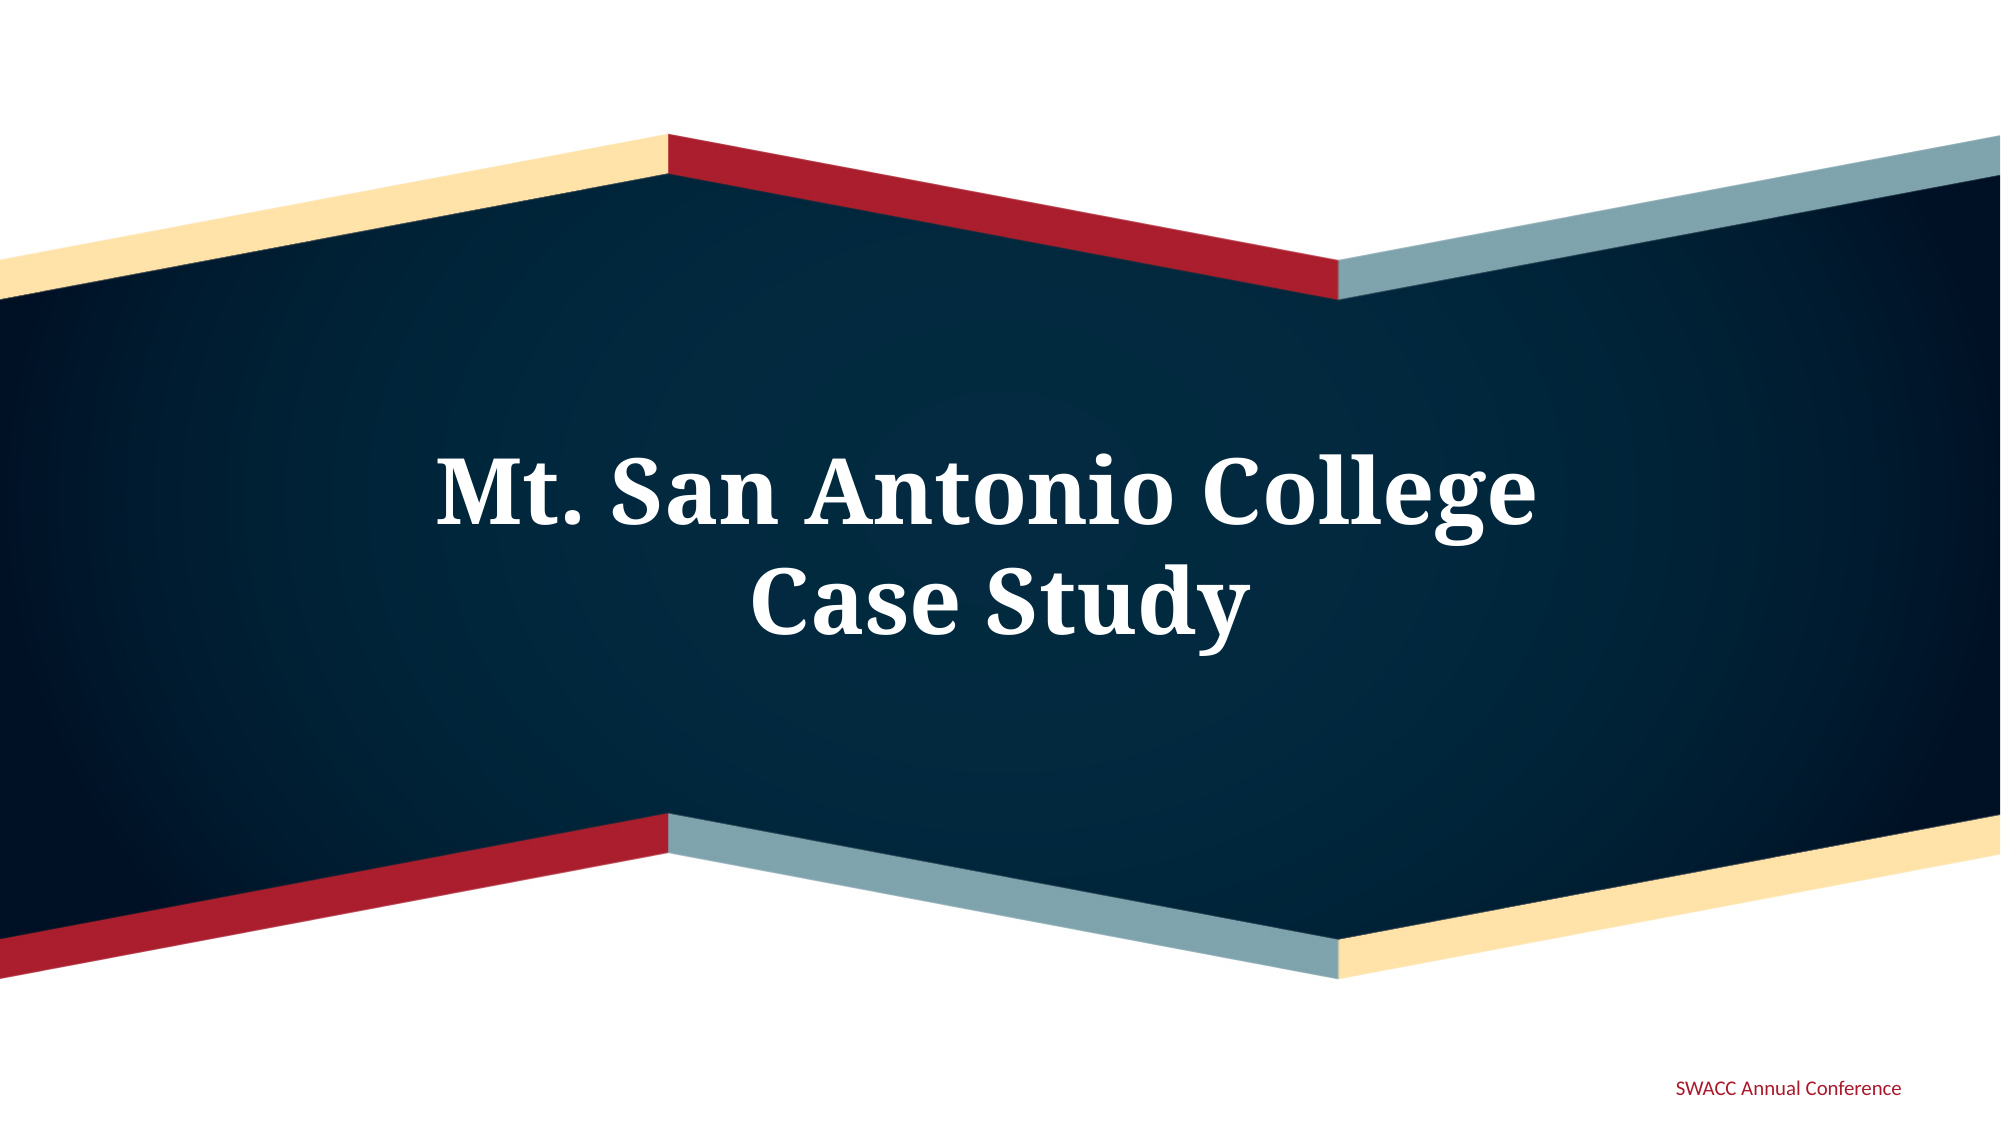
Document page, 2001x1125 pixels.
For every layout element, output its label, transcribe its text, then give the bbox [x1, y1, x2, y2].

picture [0, 0, 2001, 1125]
title Mt. San Antonio College Case Study [99, 474, 1901, 612]
